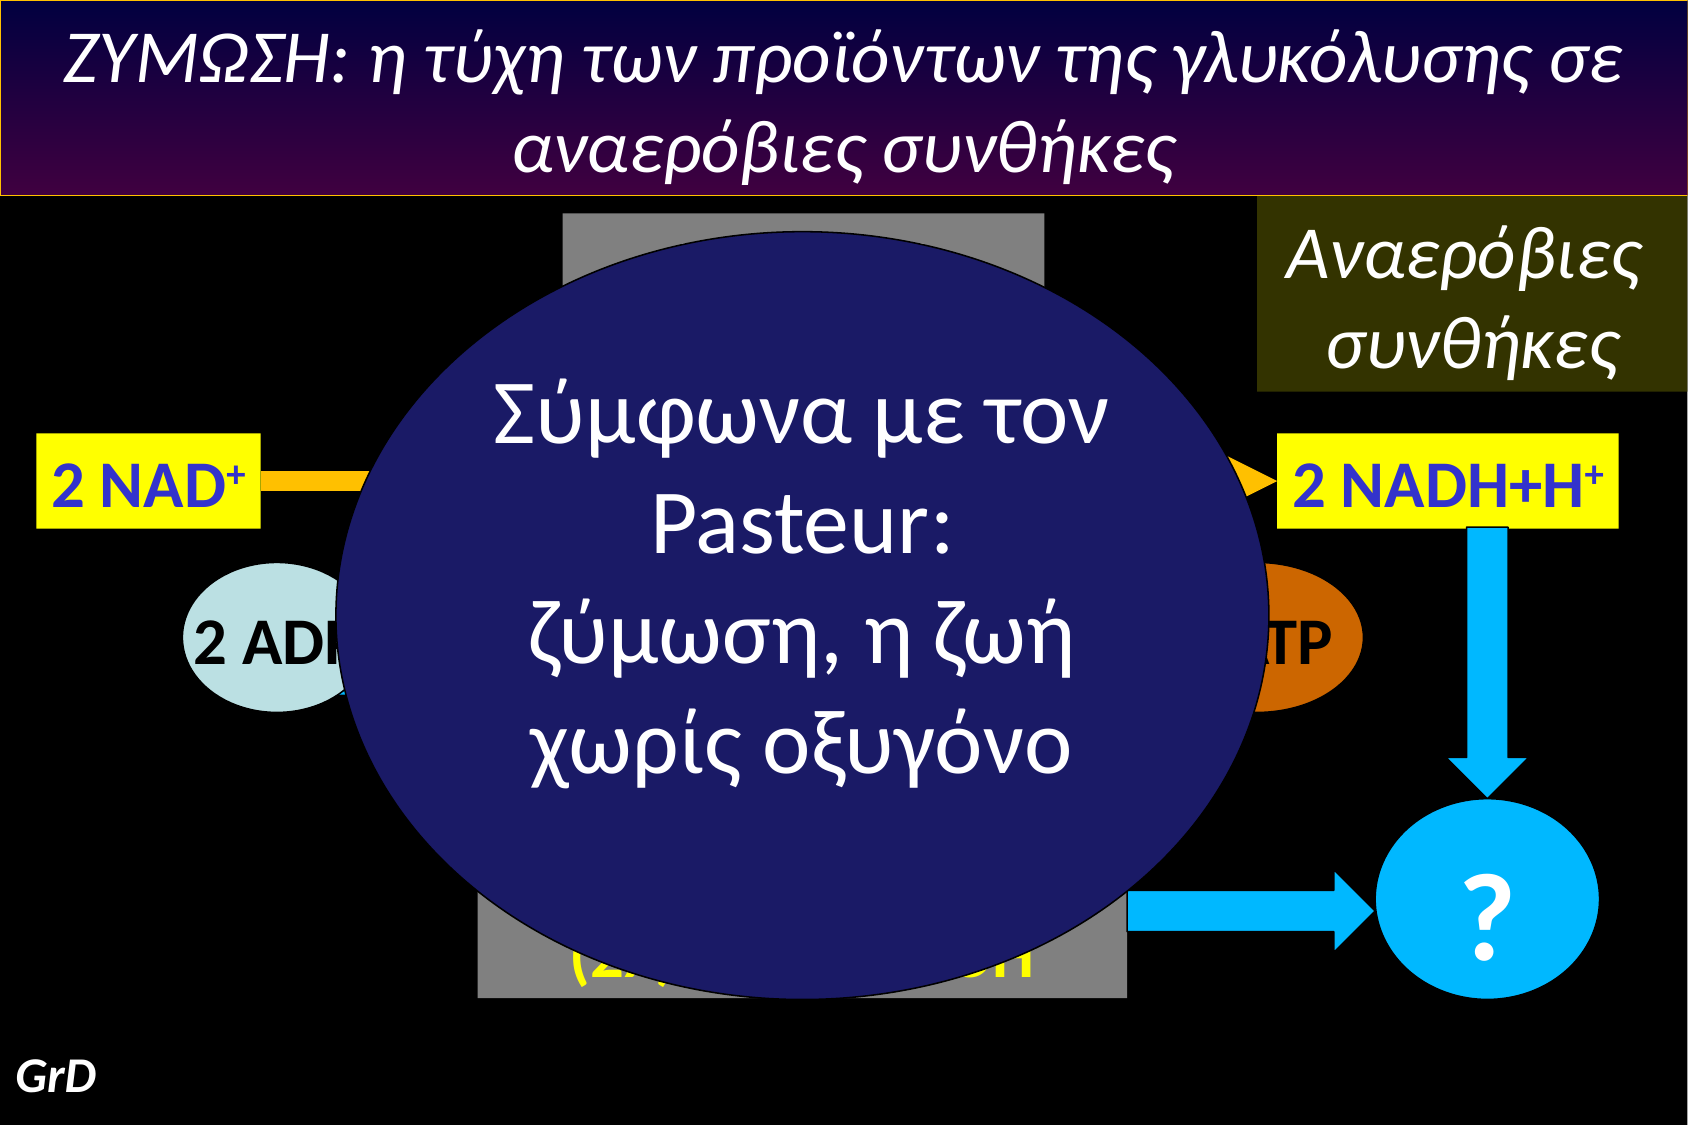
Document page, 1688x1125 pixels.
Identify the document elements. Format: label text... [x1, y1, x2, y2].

text_box [1446, 527, 1529, 798]
text_box πυροσταφυλικό οξύ (2x) CH3COCOOH [844, 893, 1128, 999]
text_box 2 ADP [182, 562, 344, 713]
text_box ? [1375, 798, 1600, 1000]
text_box Σύμφωνα με τον Pasteur: ζύμωση, η ζωή χωρίς οξυγόνο [365, 231, 1239, 480]
text_box [1127, 869, 1375, 953]
text_box Αναερόβιες συνθήκες [1257, 196, 1688, 392]
text_box 2 NADH+H+ [1277, 433, 1619, 529]
text_box Σύμφωνα με τον Pasteur: ζύμωση, η ζωή χωρίς οξυγόνο [335, 490, 1269, 1000]
text_box ΓΛΥΚΟΖΗ C6H12Ο6 [562, 213, 1045, 287]
text_box 2 ATP [1254, 562, 1364, 713]
text_box πυροσταφυλικό οξύ (2x) CH3COCOOH [477, 892, 761, 999]
text_box 2 NAD+ [36, 433, 261, 529]
text_box ΖΥΜΩΣΗ: η τύχη των προϊόντων της γλυκόλυσης σε αναερόβιες συνθήκες [0, 0, 1688, 196]
text_box GrD [0, 1034, 112, 1110]
